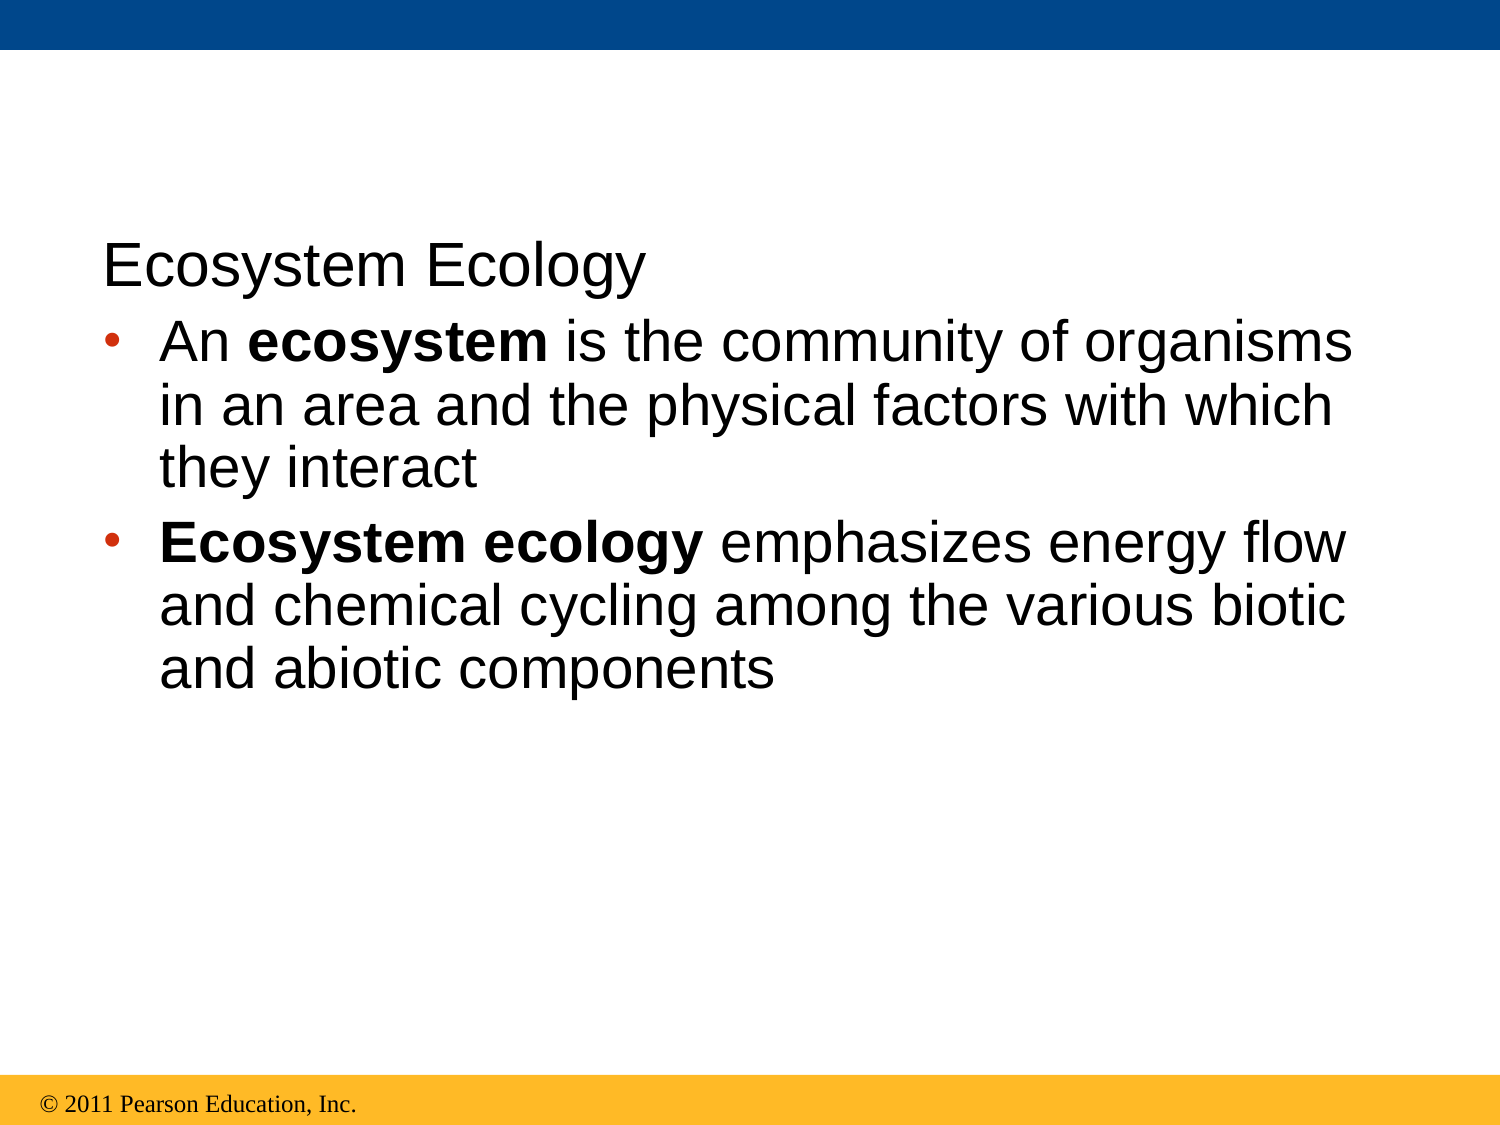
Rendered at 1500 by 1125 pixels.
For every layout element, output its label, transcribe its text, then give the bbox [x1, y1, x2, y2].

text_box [0, 1074, 1500, 1125]
text_box [0, 0, 1500, 50]
list Ecosystem Ecology An ecosystem is the community of organisms in an area and the physical factors with which they interact Ecosystem ecology emphasizes energy flow and chemical cycling among the various biotic and abiotic components [87, 224, 1426, 755]
